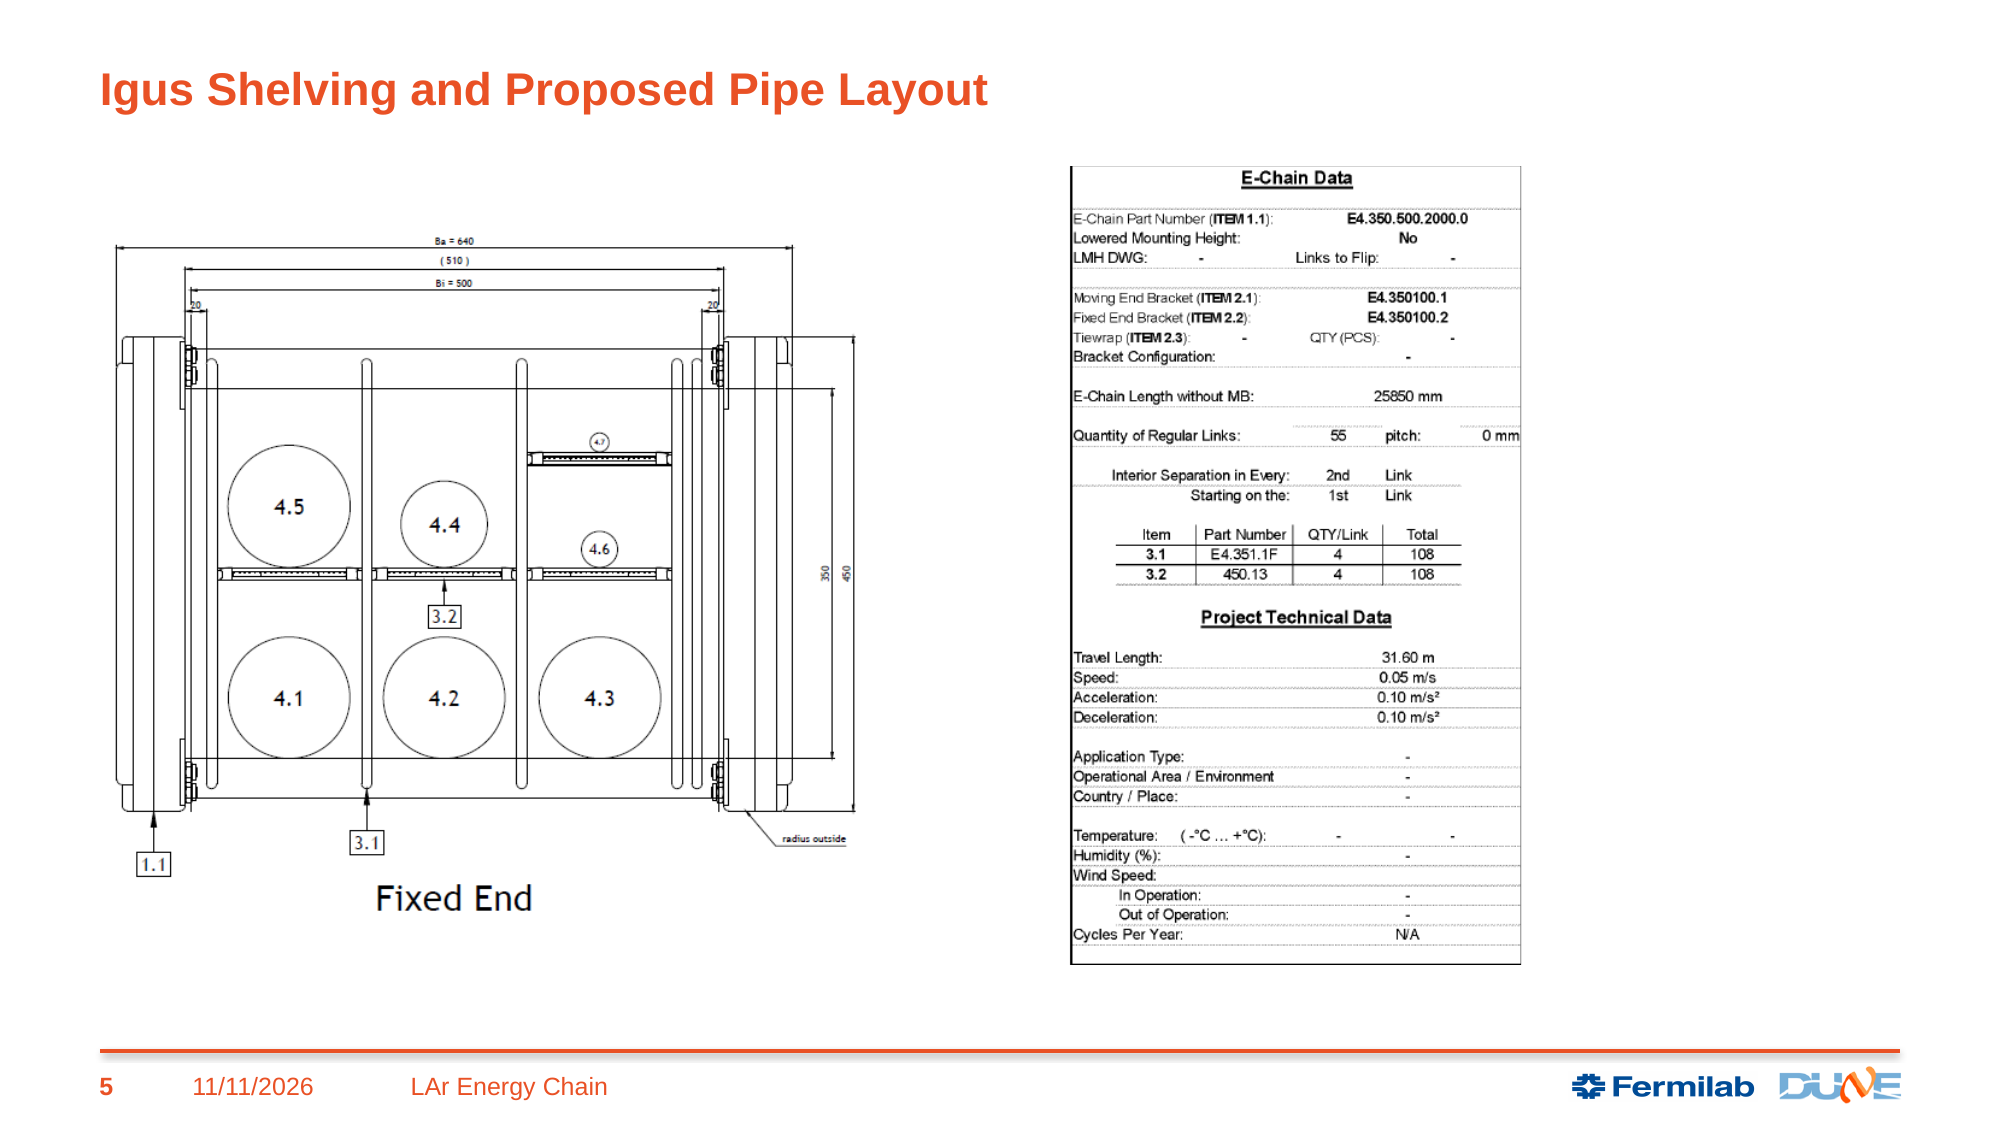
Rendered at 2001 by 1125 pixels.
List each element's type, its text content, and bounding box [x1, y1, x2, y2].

slide_number 5 [99, 1074, 193, 1101]
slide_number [193, 1074, 410, 1101]
picture [1778, 1064, 1902, 1104]
picture [1568, 1071, 1758, 1102]
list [99, 165, 1522, 966]
title Igus Shelving and Proposed Pipe Layout [99, 60, 1900, 167]
footer LAr Energy Chain [410, 1074, 1362, 1101]
